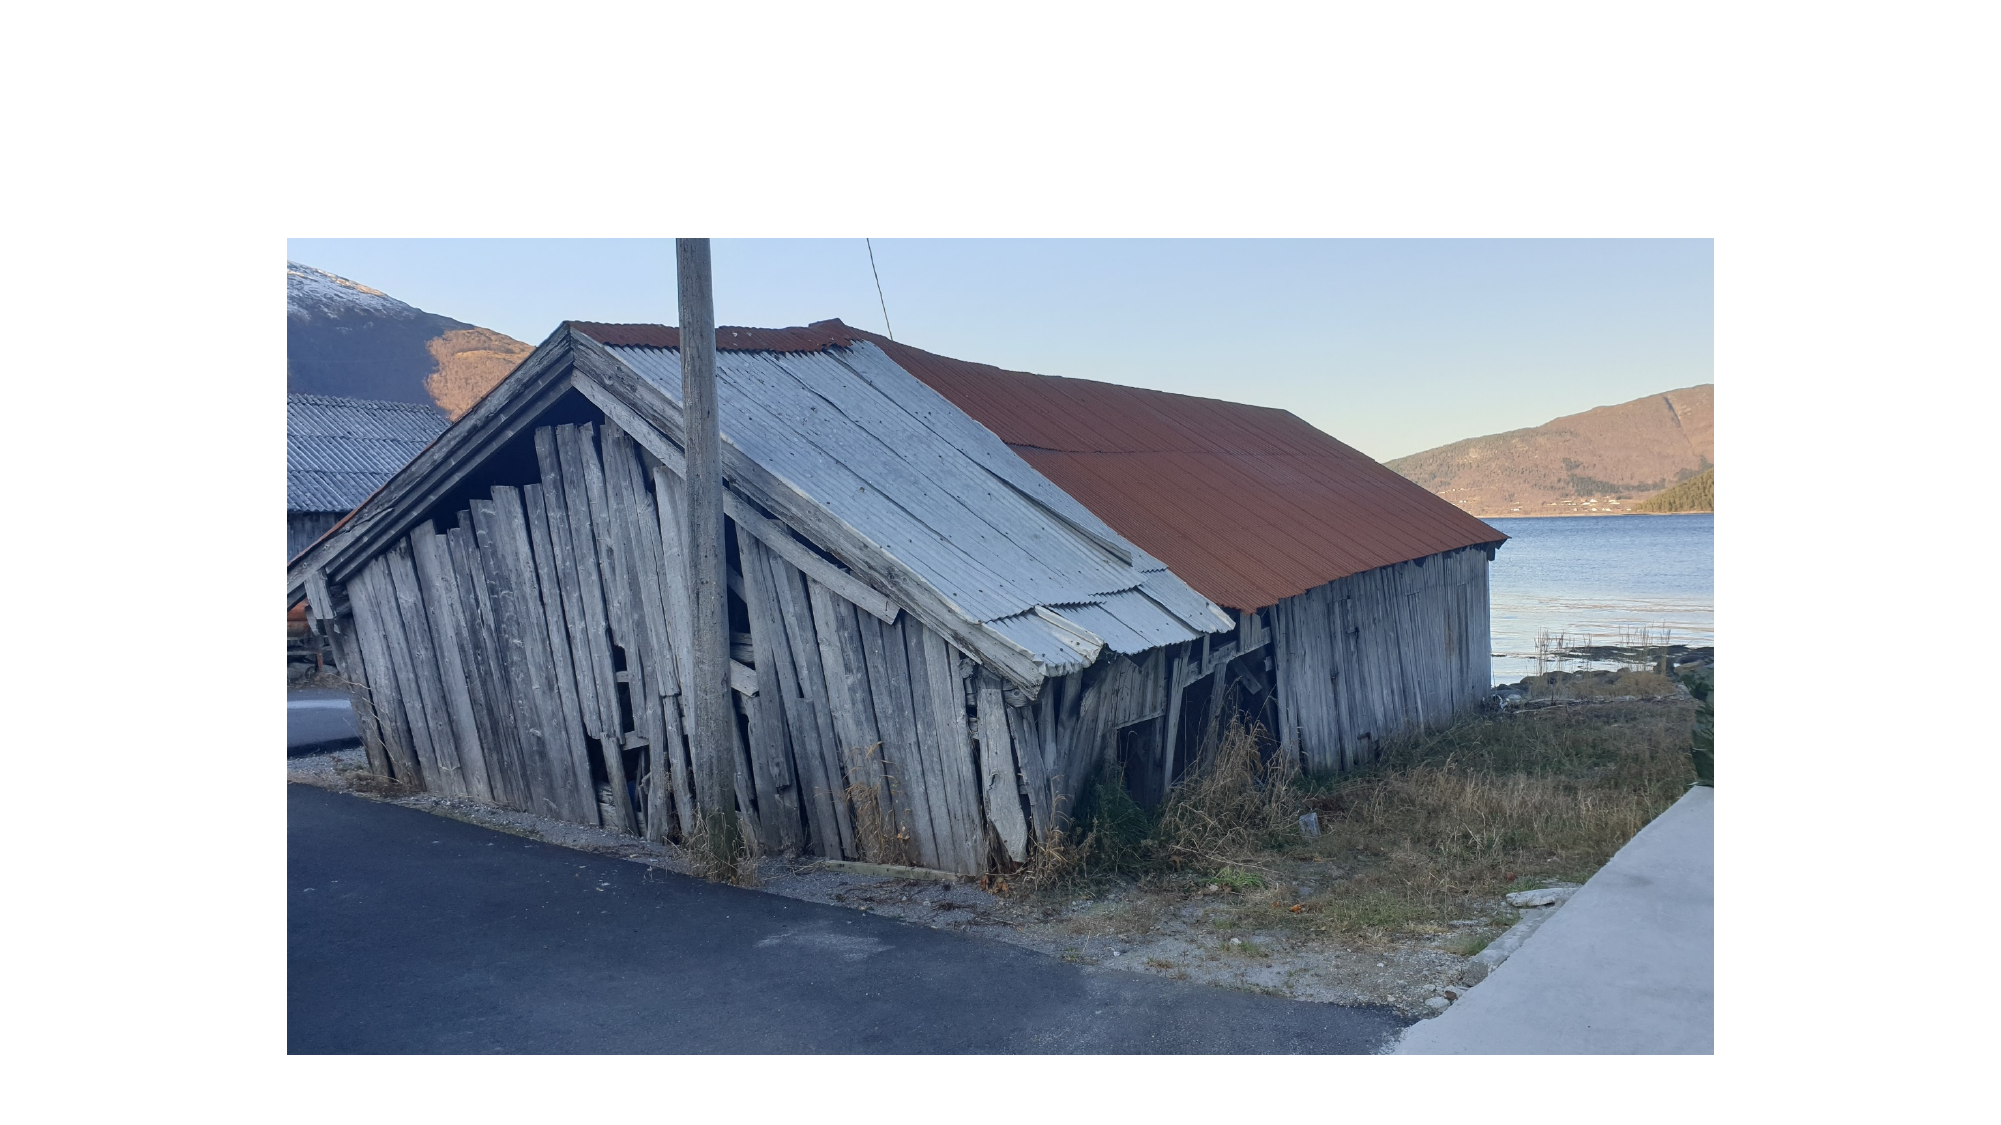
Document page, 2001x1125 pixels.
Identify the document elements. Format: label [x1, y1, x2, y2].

list [287, 238, 1714, 1055]
